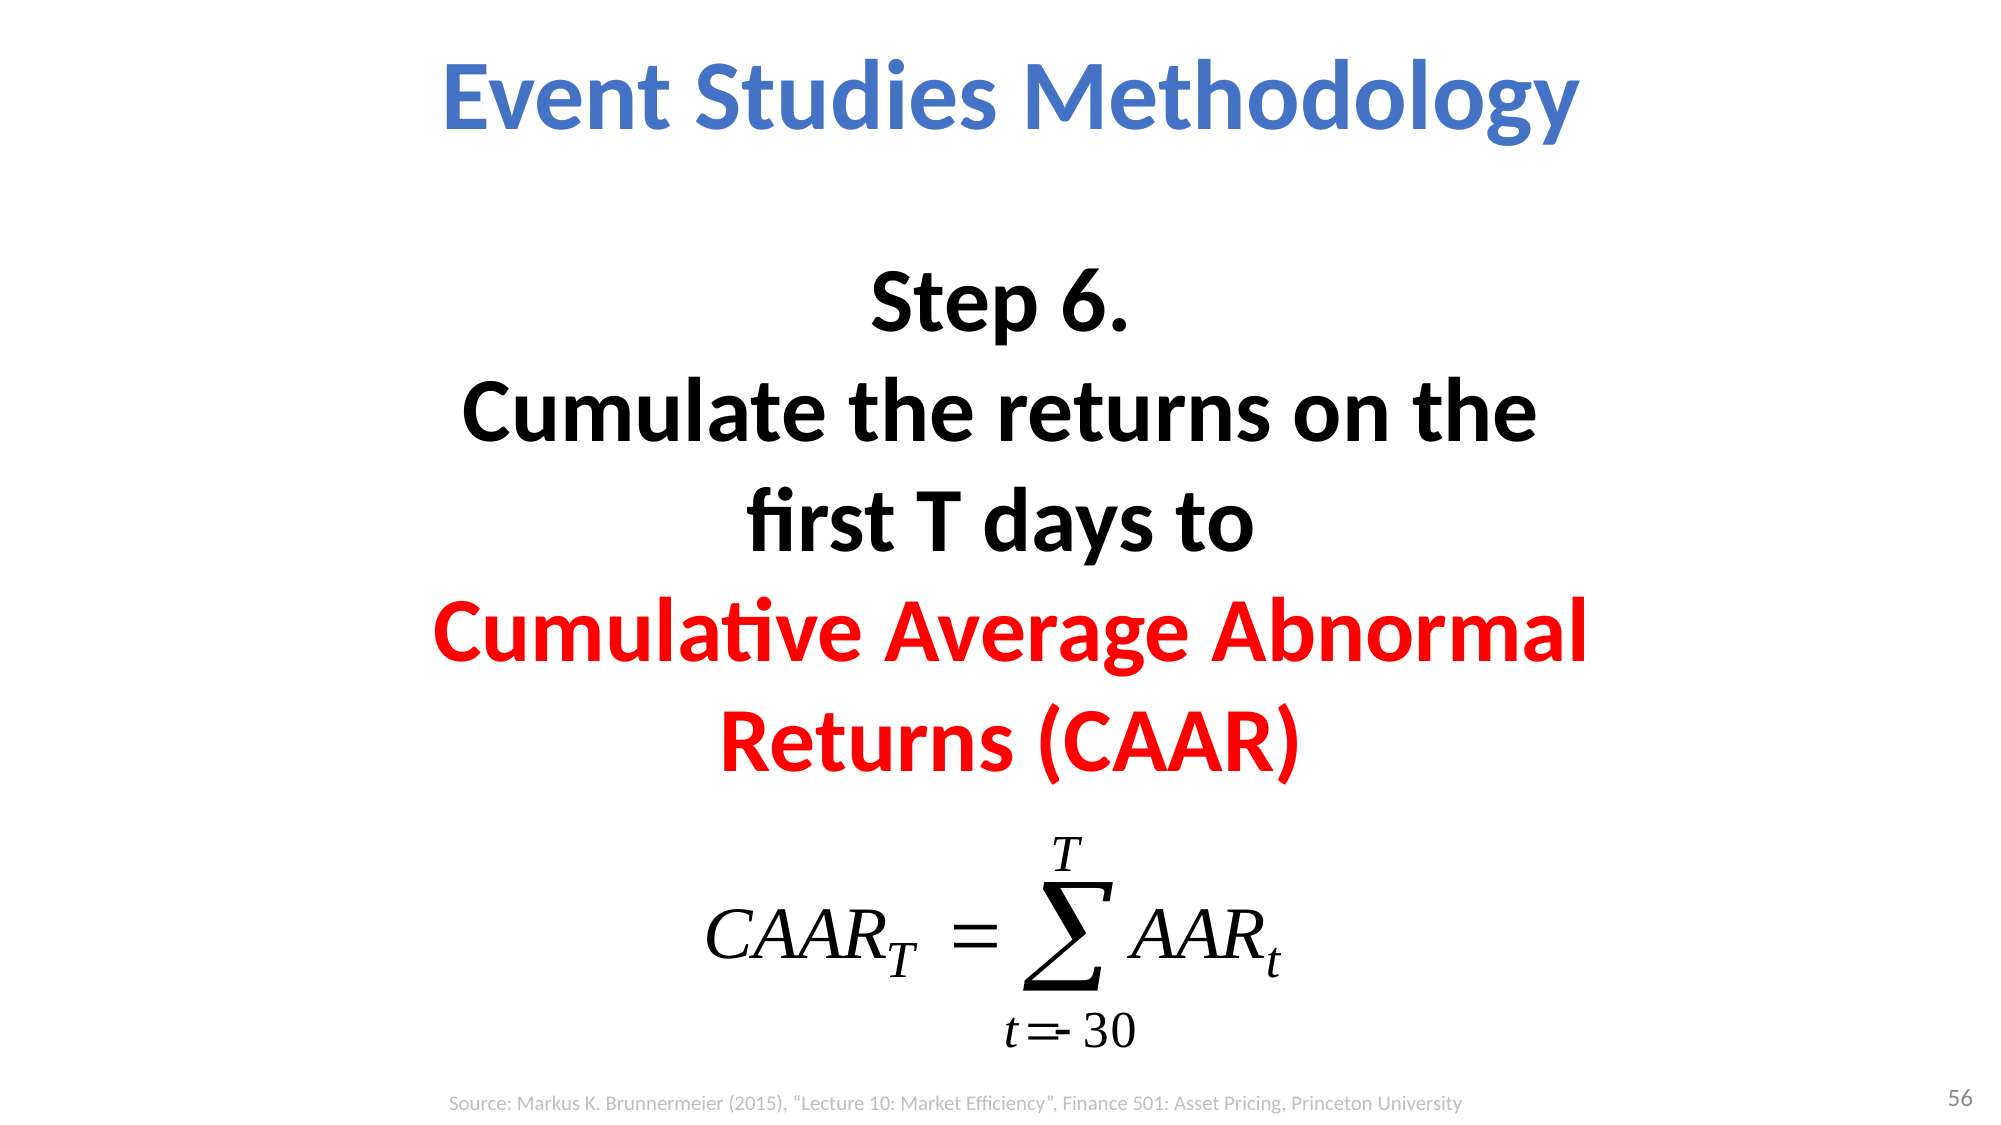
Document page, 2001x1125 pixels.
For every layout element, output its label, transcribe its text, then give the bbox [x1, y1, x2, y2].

slide_number 56 [1830, 1076, 1989, 1116]
title Event Studies Methodology [336, 13, 1687, 167]
list Step 6. Cumulate the returns on the first T days to Cumulative Average Abnormal Returns (CAAR) [291, 232, 1733, 1070]
text_box Source: Markus K. Brunnermeier (2015), “Lecture 10: Market Efficiency”, Finance 501: Asset Pricing, Princeton University [434, 1082, 1478, 1122]
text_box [692, 810, 1308, 1070]
